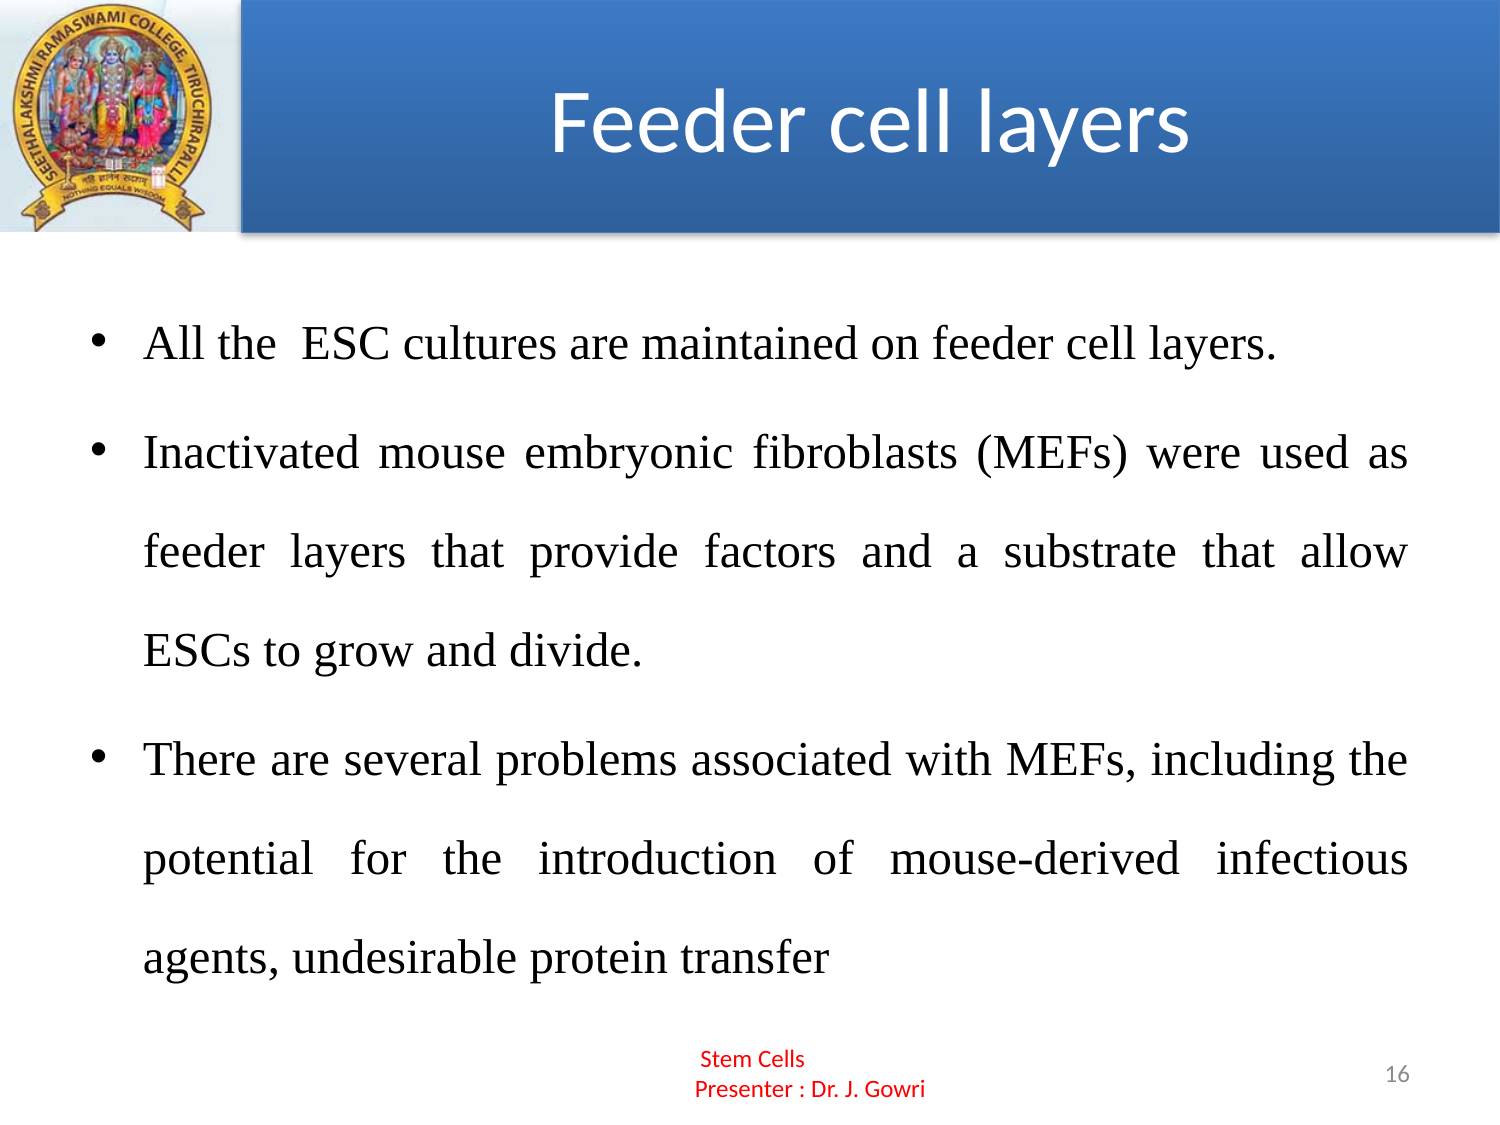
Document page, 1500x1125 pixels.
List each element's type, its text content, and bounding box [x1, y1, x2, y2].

footer Stem Cells Presenter : Dr. J. Gowri [512, 1042, 988, 1103]
title Feeder cell layers [248, 0, 1500, 233]
picture [0, 0, 247, 232]
slide_number 16 [1074, 1042, 1425, 1103]
list All the ESC cultures are maintained on feeder cell layers. Inactivated mouse embryonic fibroblasts (MEFs) were used as feeder layers that provide factors and a substrate that allow ESCs to grow and divide. There are several problems associated with MEFs, including the potential for the introduction of mouse-derived infectious agents, undesirable protein transfer [75, 262, 1425, 1005]
